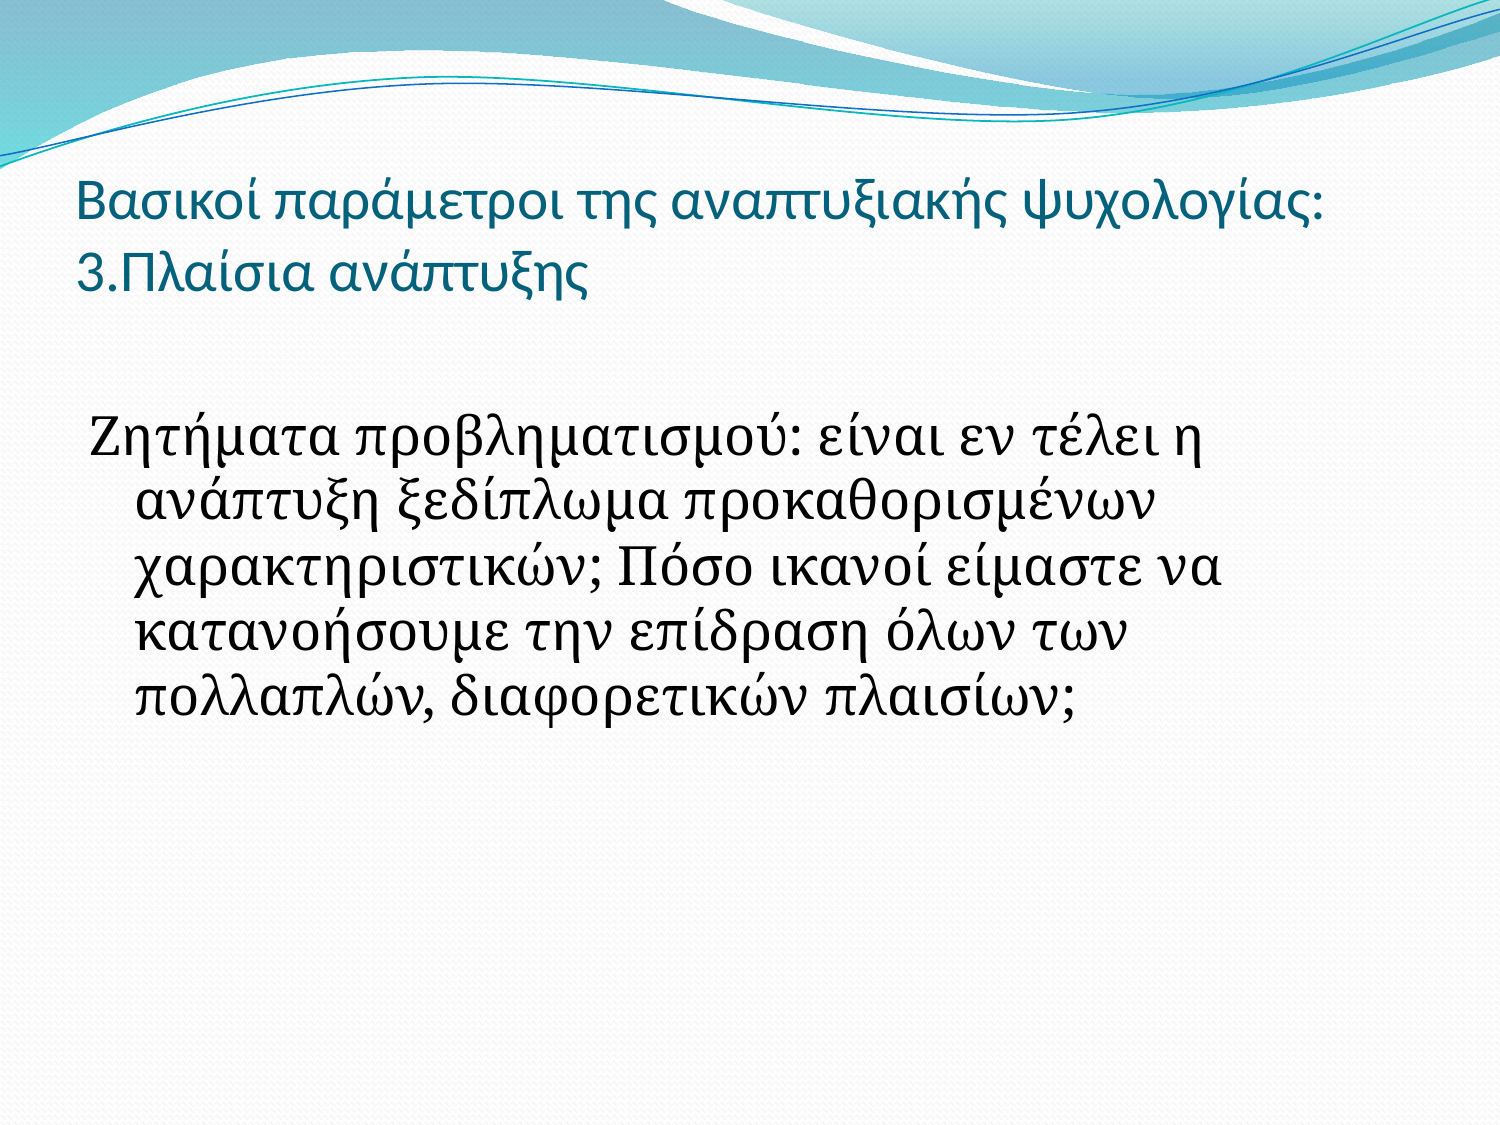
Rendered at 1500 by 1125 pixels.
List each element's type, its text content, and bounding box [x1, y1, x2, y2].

title Βασικοί παράμετροι της αναπτυξιακής ψυχολογίας: 3.Πλαίσια ανάπτυξης [75, 115, 1425, 303]
list Ζητήματα προβληματισμού: είναι εν τέλει η ανάπτυξη ξεδίπλωμα προκαθορισμένων χαρακτηριστικών; Πόσο ικανοί είμαστε να κατανοήσουμε την επίδραση όλων των πολλαπλών, διαφορετικών πλαισίων; [75, 317, 1425, 1038]
